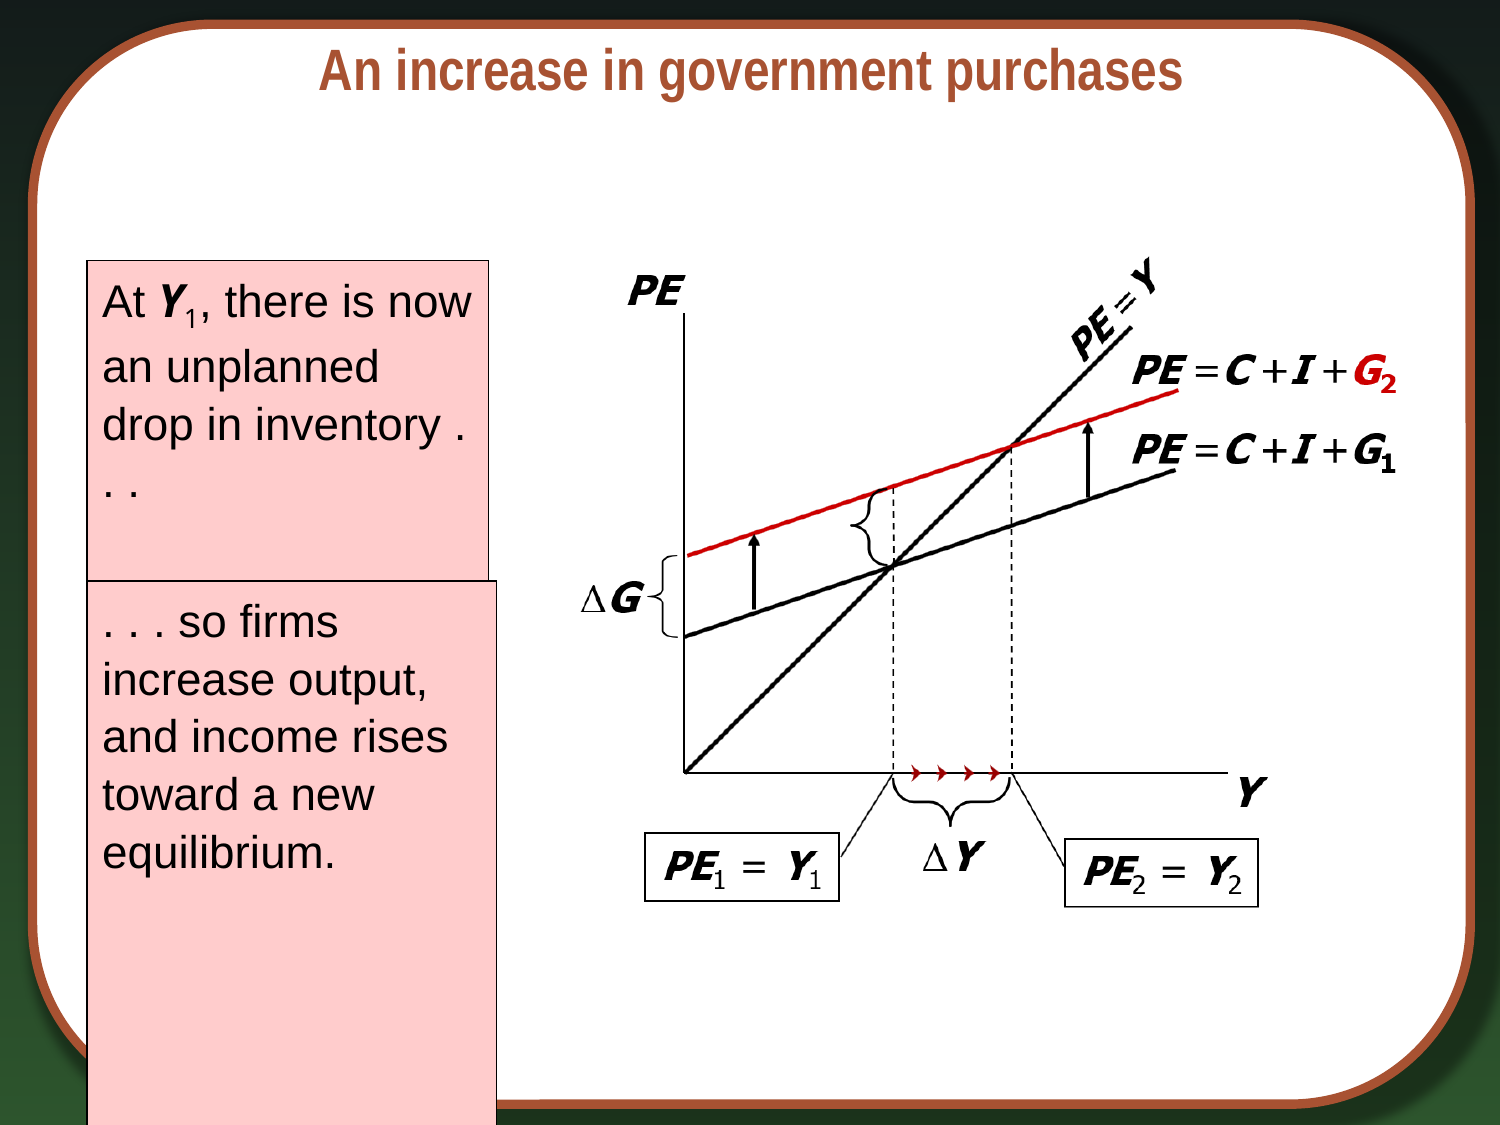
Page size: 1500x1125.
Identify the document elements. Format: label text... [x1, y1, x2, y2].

title An increase in government purchases [84, 24, 1419, 150]
list At Y1, there is now an unplanned drop in inventory . . . [87, 260, 489, 581]
list . . . so firms increase output, and income rises toward a new equilibrium. [87, 581, 497, 1125]
picture [554, 217, 1416, 919]
